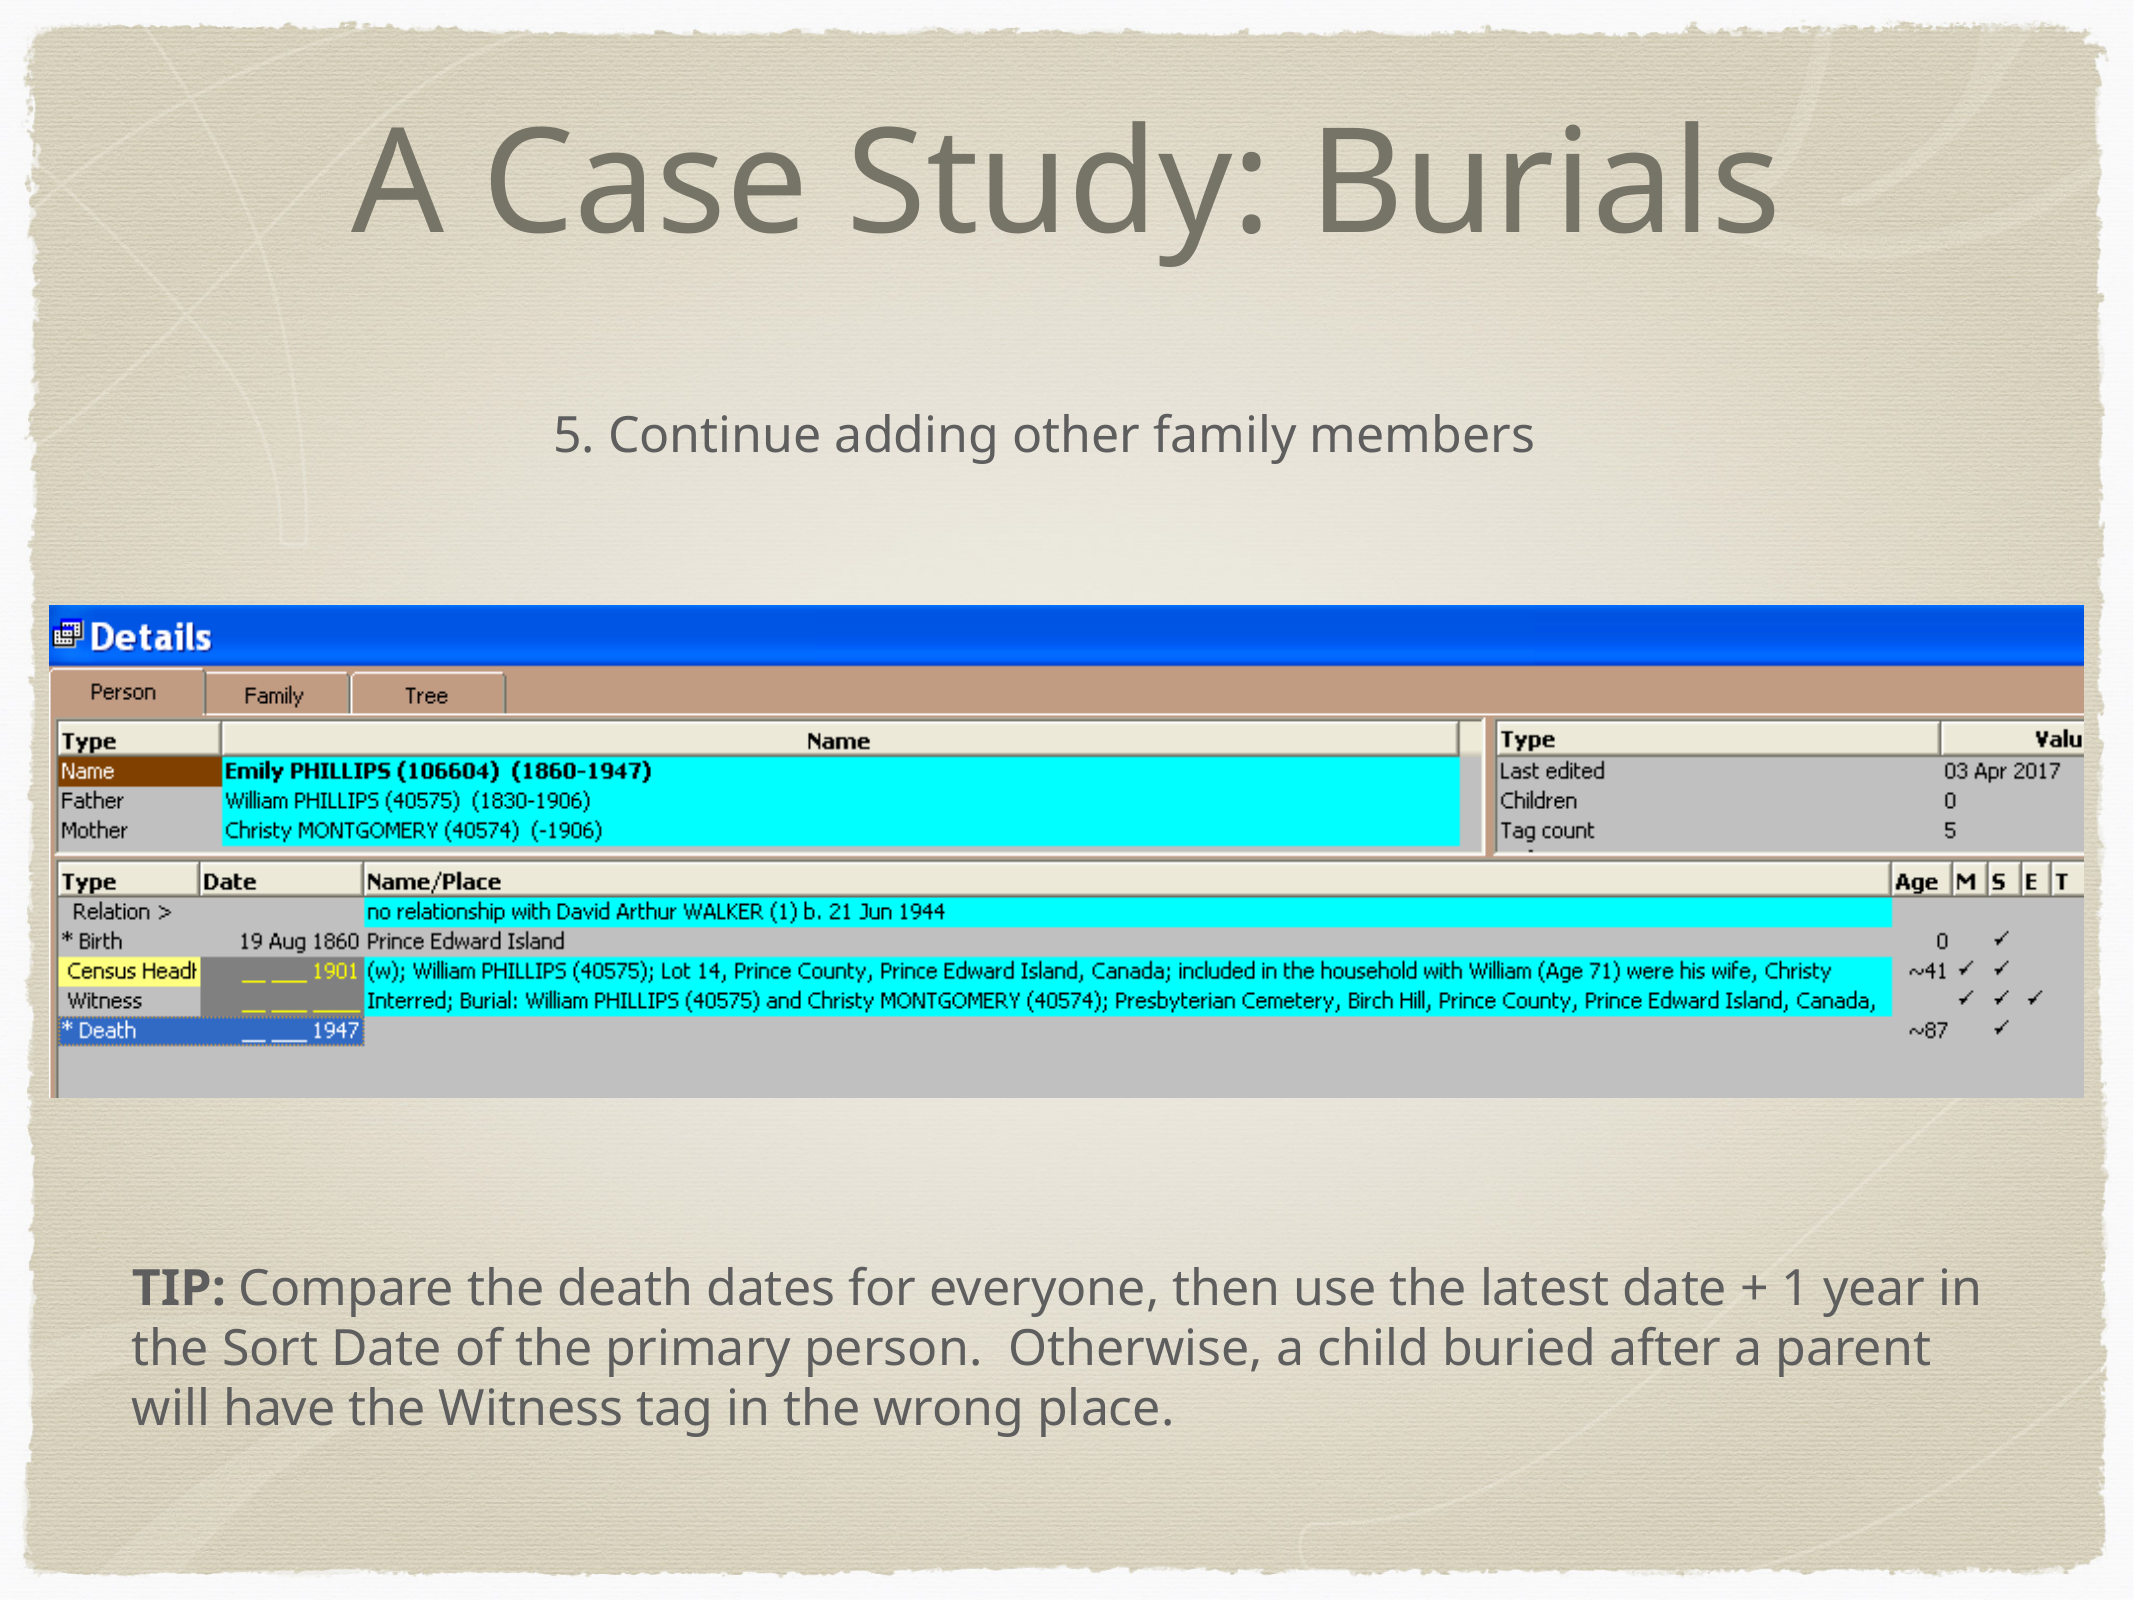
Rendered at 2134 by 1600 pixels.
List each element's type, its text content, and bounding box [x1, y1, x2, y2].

picture [0, 0, 2134, 1600]
title A Case Study: Burials [128, 41, 2005, 307]
text_box 5. Continue adding other family members [529, 394, 1560, 472]
text_box TIP: Compare the death dates for everyone, then use the latest date + 1 year in the Sort Date of the primary person. Otherwise, a child buried after a parent will have the Witness tag in the wrong place. [123, 1247, 2010, 1445]
